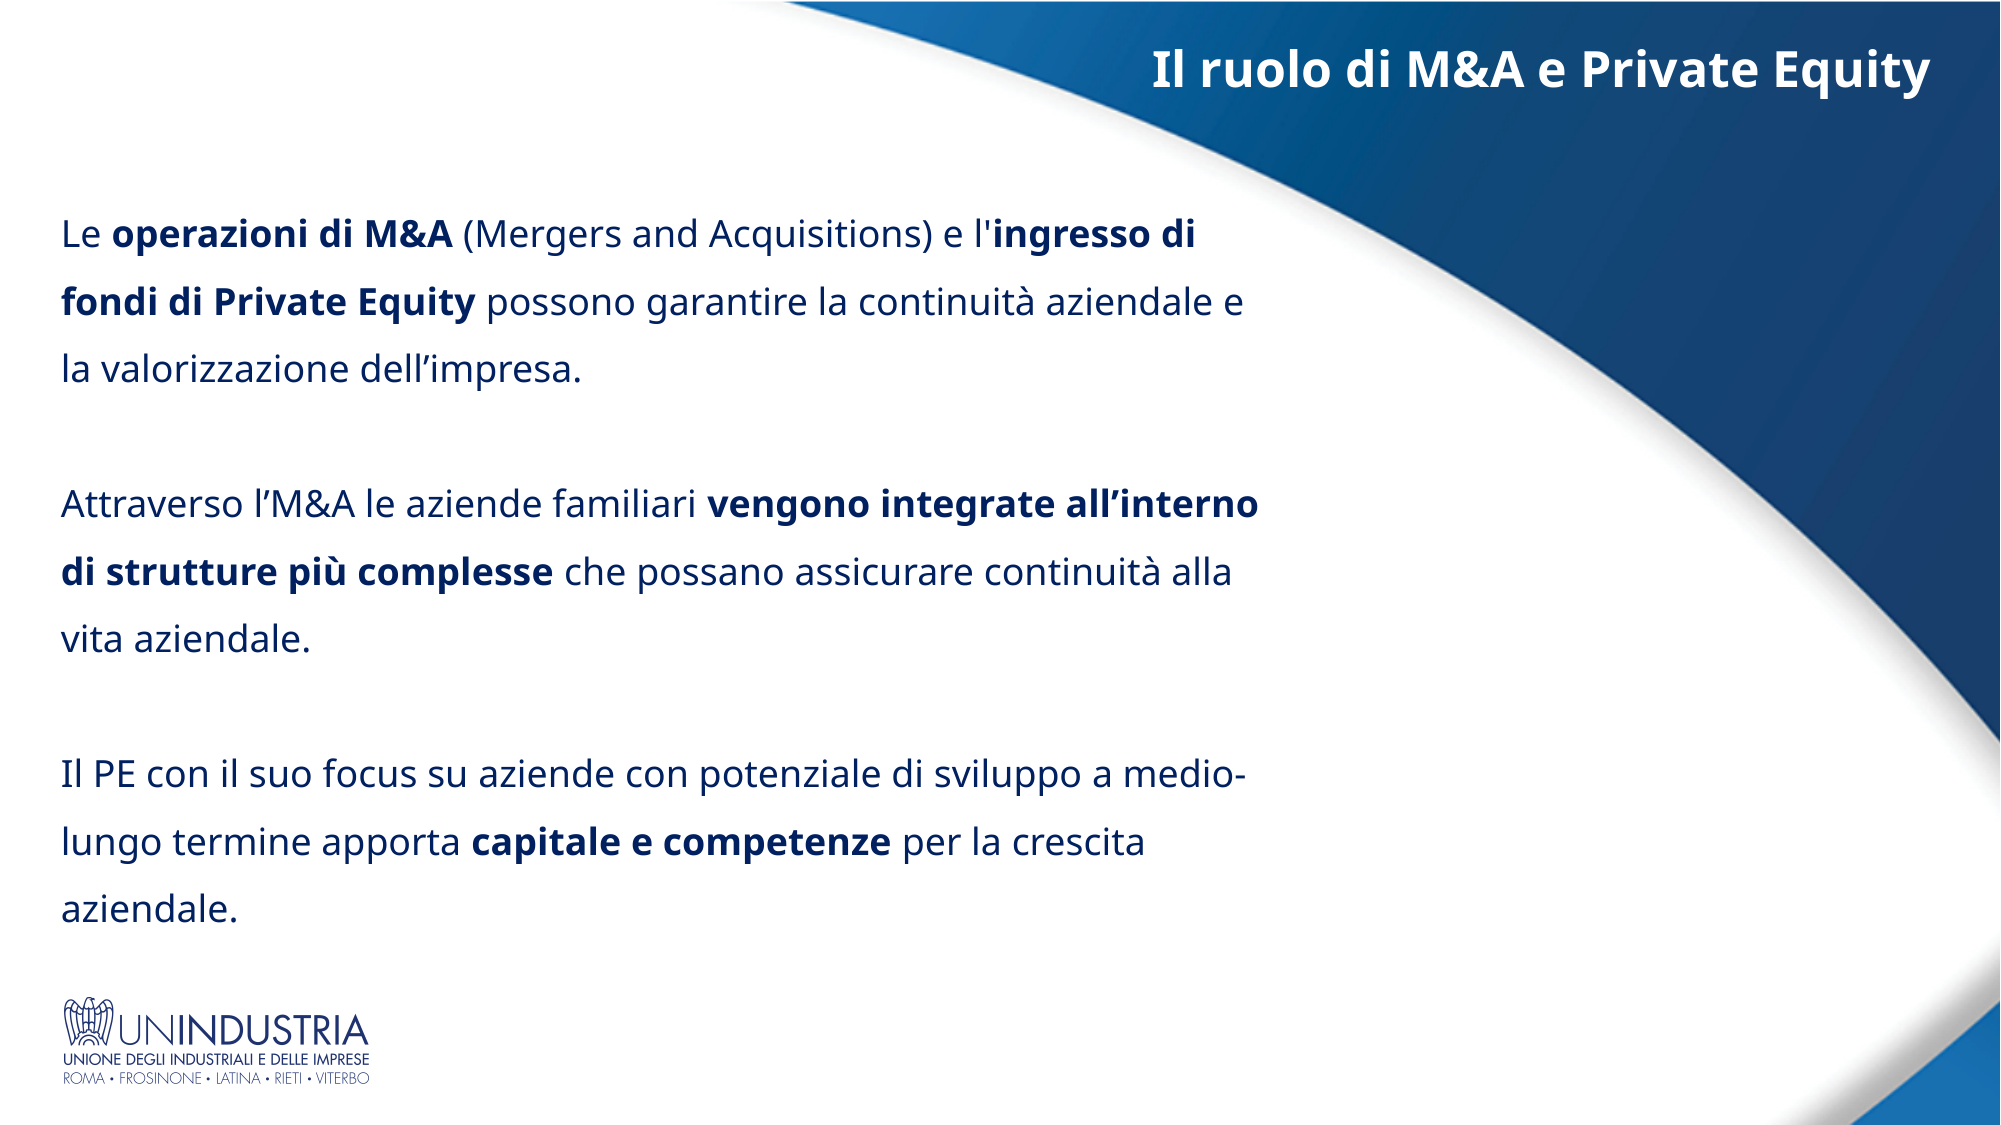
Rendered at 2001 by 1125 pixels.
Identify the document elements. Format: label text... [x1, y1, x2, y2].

text_box Le operazioni di M&A (Mergers and Acquisitions) e l'ingresso di fondi di Private Equity possono garantire la continuità aziendale e la valorizzazione dell’impresa. Attraverso l’M&A le aziende familiari vengono integrate all’interno di strutture più complesse che possano assicurare continuità alla vita aziendale. Il PE con il suo focus su aziende con potenziale di sviluppo a medio-lungo termine apporta capitale e competenze per la crescita aziendale. [46, 180, 467, 983]
picture [467, 0, 2000, 1125]
picture [64, 996, 370, 1085]
